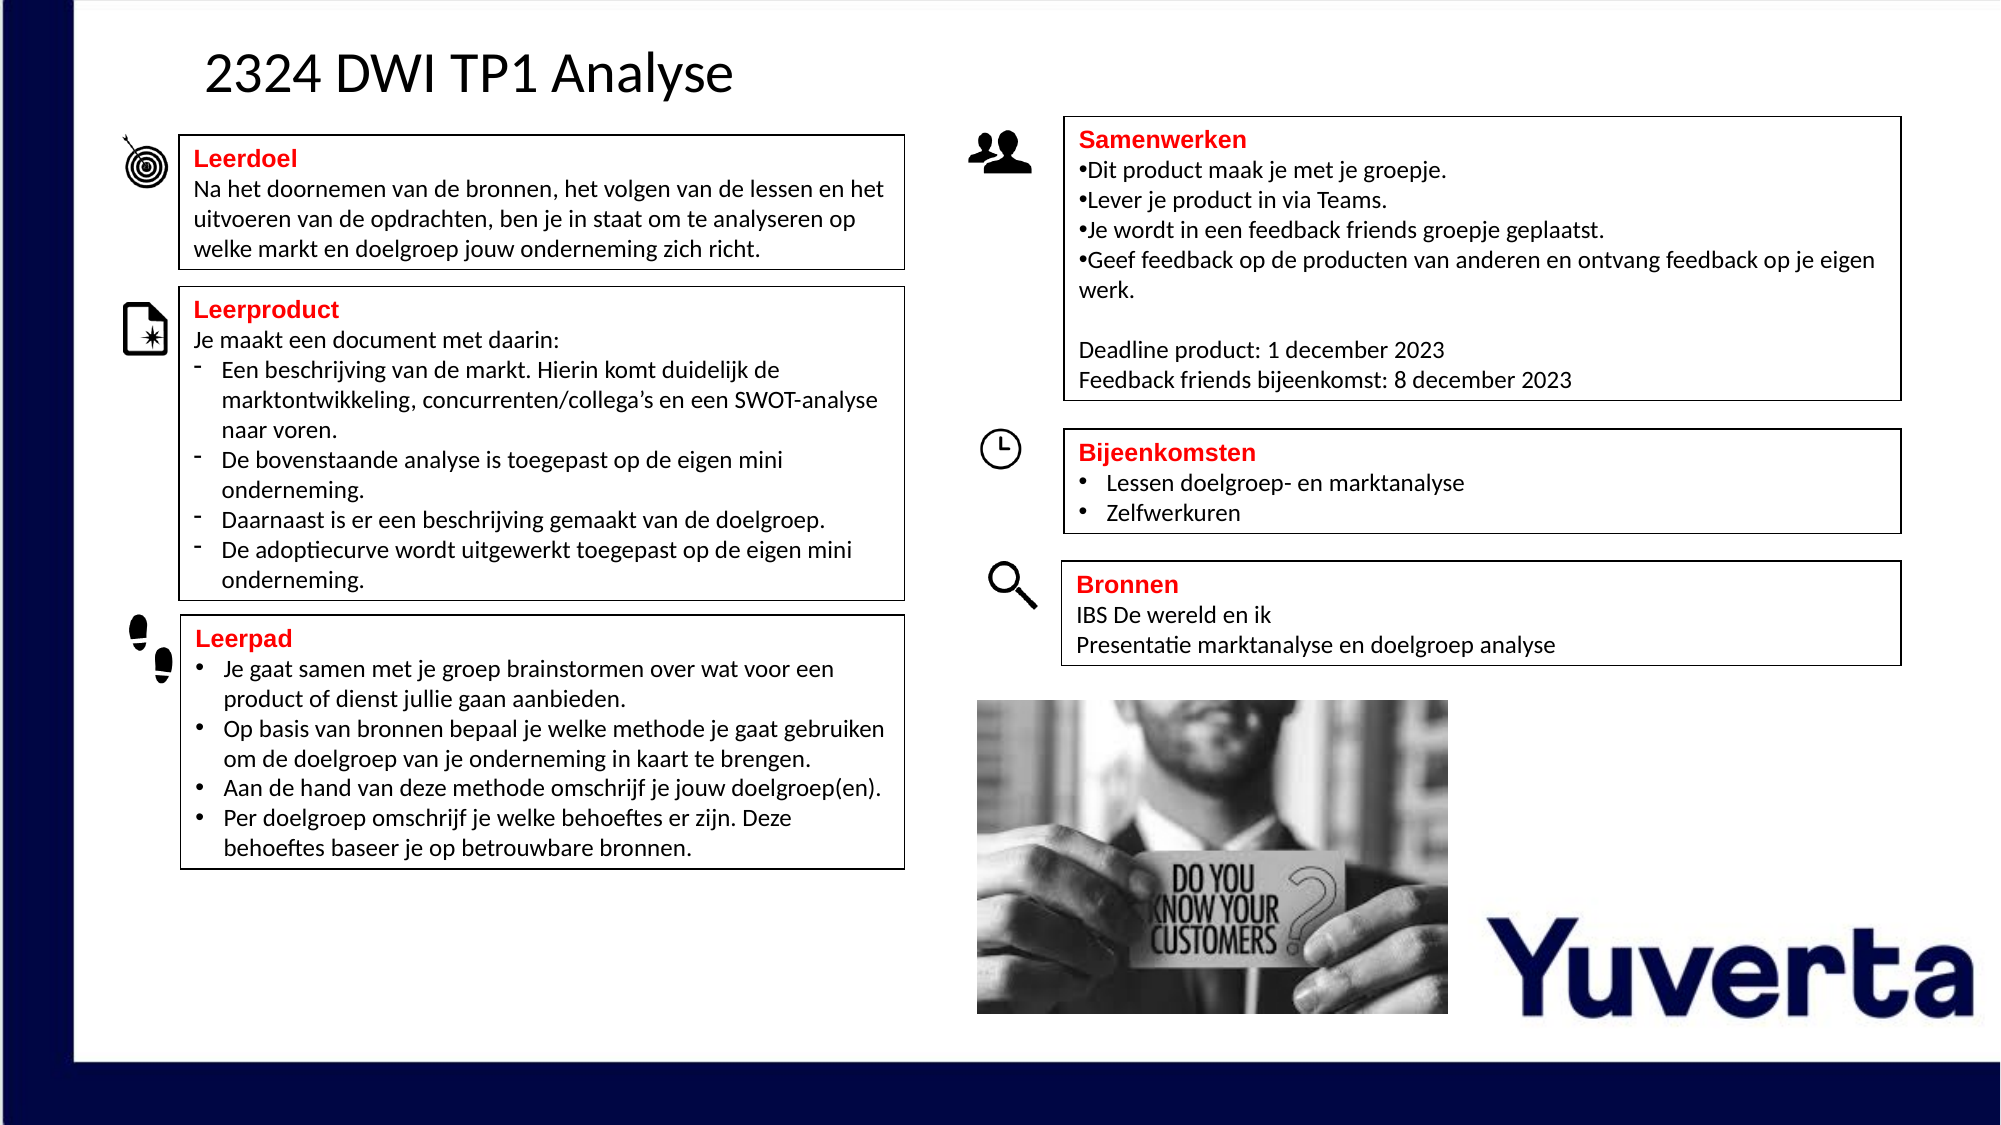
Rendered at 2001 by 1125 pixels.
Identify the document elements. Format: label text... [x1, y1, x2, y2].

text_box Bronnen IBS De wereld en ik Presentatie marktanalyse en doelgroep analyse [1061, 561, 1901, 666]
text_box Bijeenkomsten Lessen doelgroep- en marktanalyse Zelfwerkuren [1063, 429, 1901, 534]
picture [0, 0, 2001, 1125]
text_box Leerproduct Je maakt een document met daarin: Een beschrijving van de markt. Hierin komt duidelijk de marktontwikkeling, concurrenten/collega’s en een SWOT-analyse naar voren. De bovenstaande analyse is toegepast op de eigen mini onderneming. Daarnaast is er een beschrijving gemaakt van de doelgroep. De adoptiecurve wordt uitgewerkt toegepast op de eigen mini onderneming. [178, 286, 905, 601]
text_box Leerdoel Na het doornemen van de bronnen, het volgen van de lessen en het uitvoeren van de opdrachten, ben je in staat om te analyseren op welke markt en doelgroep jouw onderneming zich richt. [178, 135, 905, 270]
text_box Samenwerken Dit product maak je met je groepje. Lever je product in via Teams. Je wordt in een feedback friends groepje geplaatst. Geef feedback op de producten van anderen en ontvang feedback op je eigen werk. Deadline product: 1 december 2023 Feedback friends bijeenkomst: 8 december 2023 [1063, 116, 1901, 401]
text_box 2324 DWI TP1 Analyse [189, 26, 1507, 112]
text_box Leerpad Je gaat samen met je groep brainstormen over wat voor een product of dienst jullie gaan aanbieden. Op basis van bronnen bepaal je welke methode je gaat gebruiken om de doelgroep van je onderneming in kaart te brengen. Aan de hand van deze methode omschrijf je jouw doelgroep(en). Per doelgroep omschrijf je welke behoeftes er zijn. Deze behoeftes baseer je op betrouwbare bronnen. [180, 614, 905, 870]
